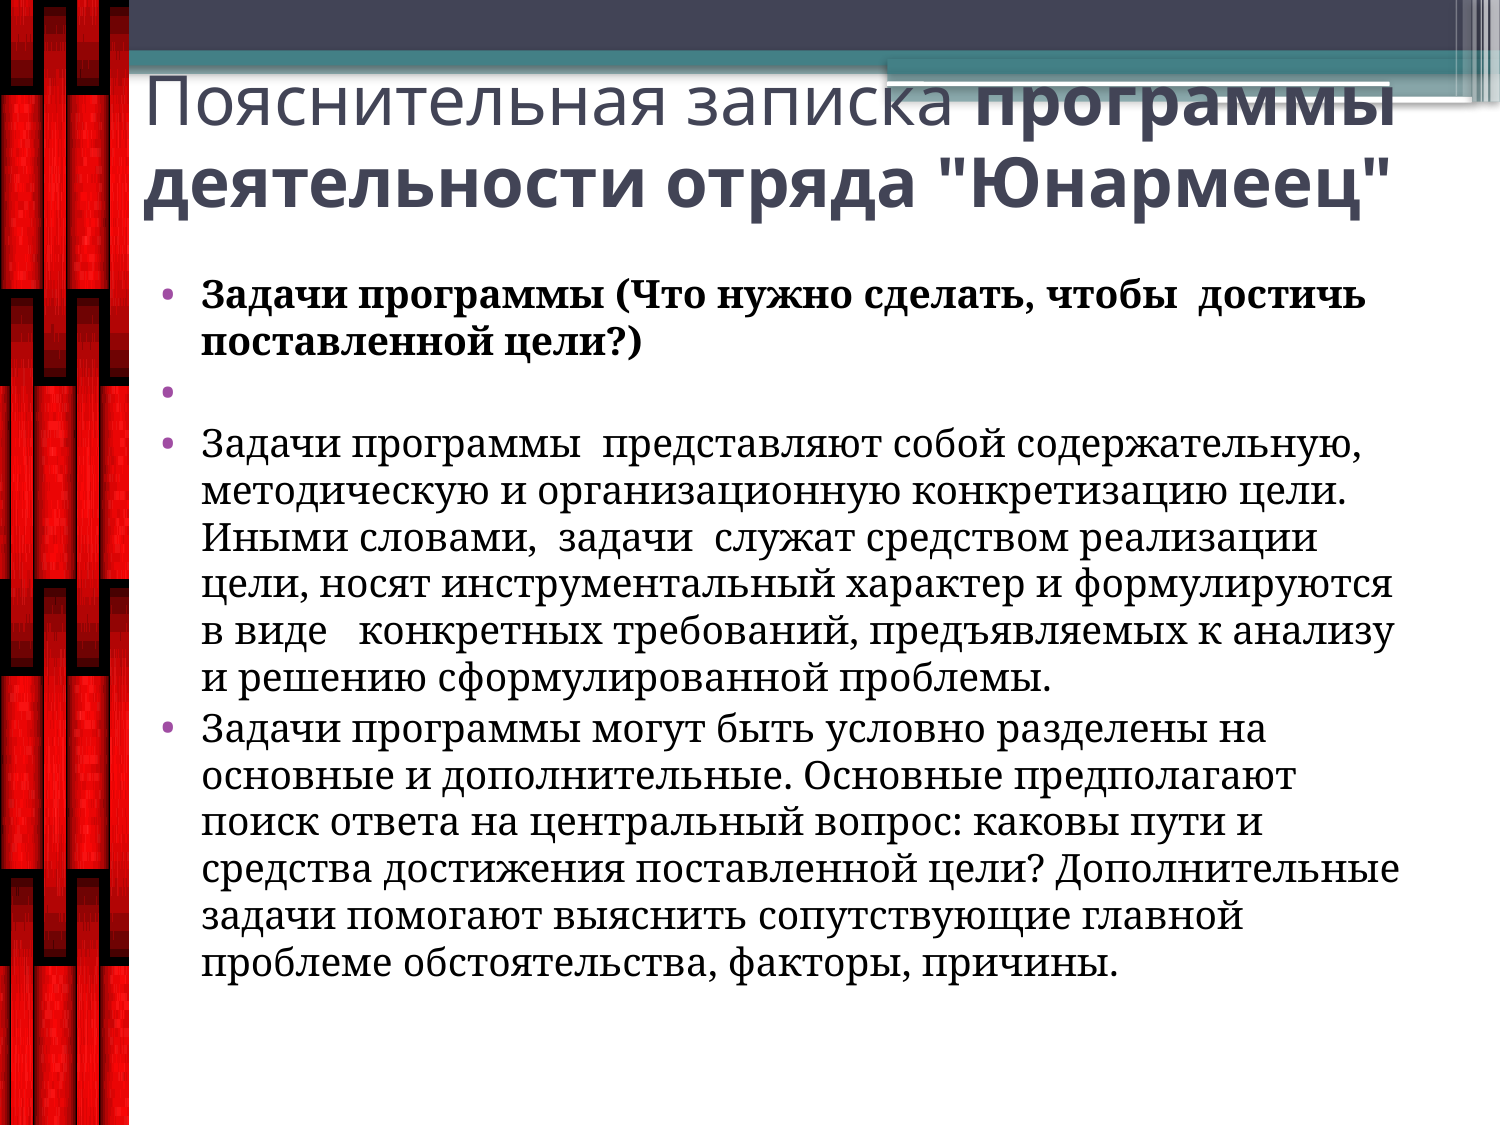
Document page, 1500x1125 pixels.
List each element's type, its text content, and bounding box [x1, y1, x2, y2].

picture [0, 0, 130, 1125]
title Пояснительная записка программы деятельности отряда "Юнармеец" [136, 45, 1425, 233]
list Задачи программы (Что нужно сделать, чтобы достичь поставленной цели?) Задачи программы представляют собой содержательную, методическую и организационную конкретизацию цели. Иными словами, задачи служат средством реализации цели, носят инструментальный характер и формулируются в виде конкретных требований, предъявляемых к анализу и решению сформулированной проблемы. Задачи программы могут быть условно разделены на основные и дополнительные. Основные предполагают поиск ответа на центральный вопрос: каковы пути и средства достижения поставленной цели? Дополнительные задачи помогают выяснить сопутствующие главной проблеме обстоятельства, факторы, причины. [136, 262, 1425, 1005]
